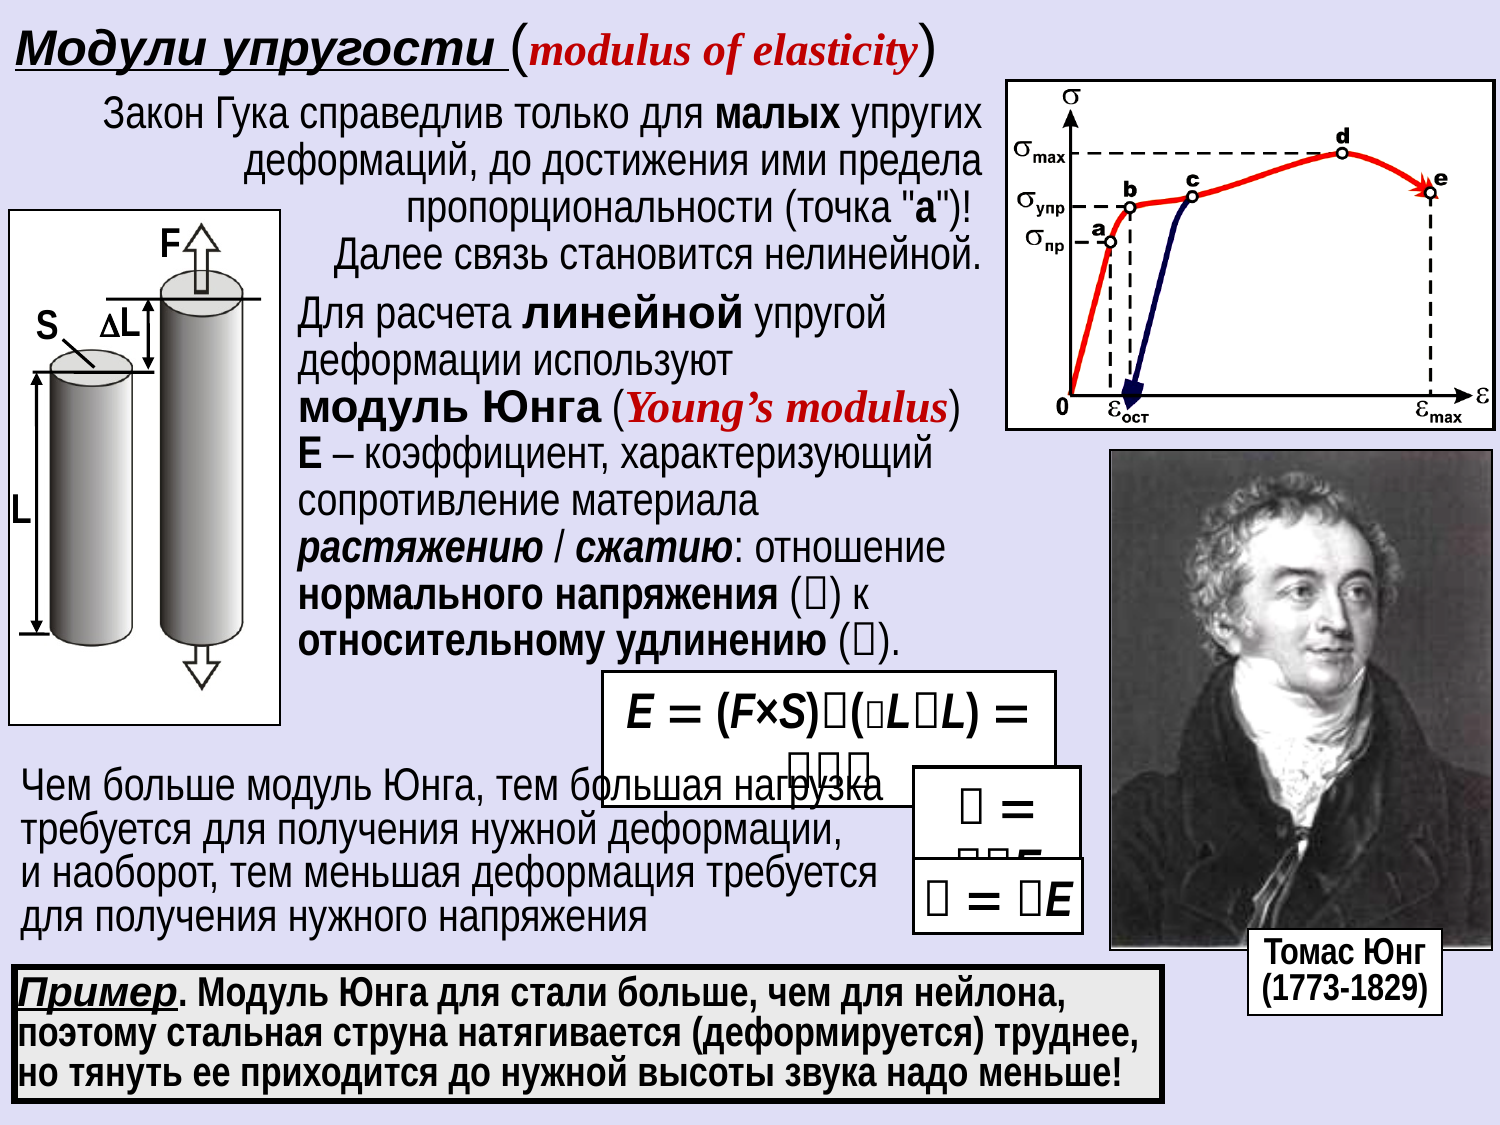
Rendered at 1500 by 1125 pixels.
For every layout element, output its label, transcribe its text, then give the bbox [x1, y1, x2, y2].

text_box   Е [913, 858, 1083, 934]
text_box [7, 208, 280, 724]
picture [1111, 451, 1491, 950]
text_box Е  (F×S)(LL)   [602, 671, 1056, 807]
text_box Модули упругости (modulus of elasticity) [0, 0, 1167, 85]
text_box Для расчета линейной упругой деформации используют модуль Юнга (Young’s modulus) Е – коэффициент, характеризующий сопротивление материала растяжению / сжатию: отношение нормального напряжения () к относительному удлинению (). [282, 284, 999, 673]
text_box Томас Юнг (1773-1829) [1247, 950, 1443, 1016]
text_box Закон Гука справедлив только для малых упругих деформаций, до достижения ими предела пропорциональности (точка "а")! Далее связь становится нелинейной. [79, 85, 998, 286]
picture [1007, 82, 1493, 429]
text_box   Е [913, 766, 1081, 858]
text_box Пример. Модуль Юнга для стали больше, чем для нейлона, поэтому стальная струна натягивается (деформируется) труднее, но тянуть ее приходится до нужной высоты звука надо меньше! [14, 966, 1163, 1102]
text_box Чем больше модуль Юнга, тем большая нагрузка требуется для получения нужной деформации, и наоборот, тем меньшая деформация требуется для получения нужного напряжения [5, 757, 899, 949]
